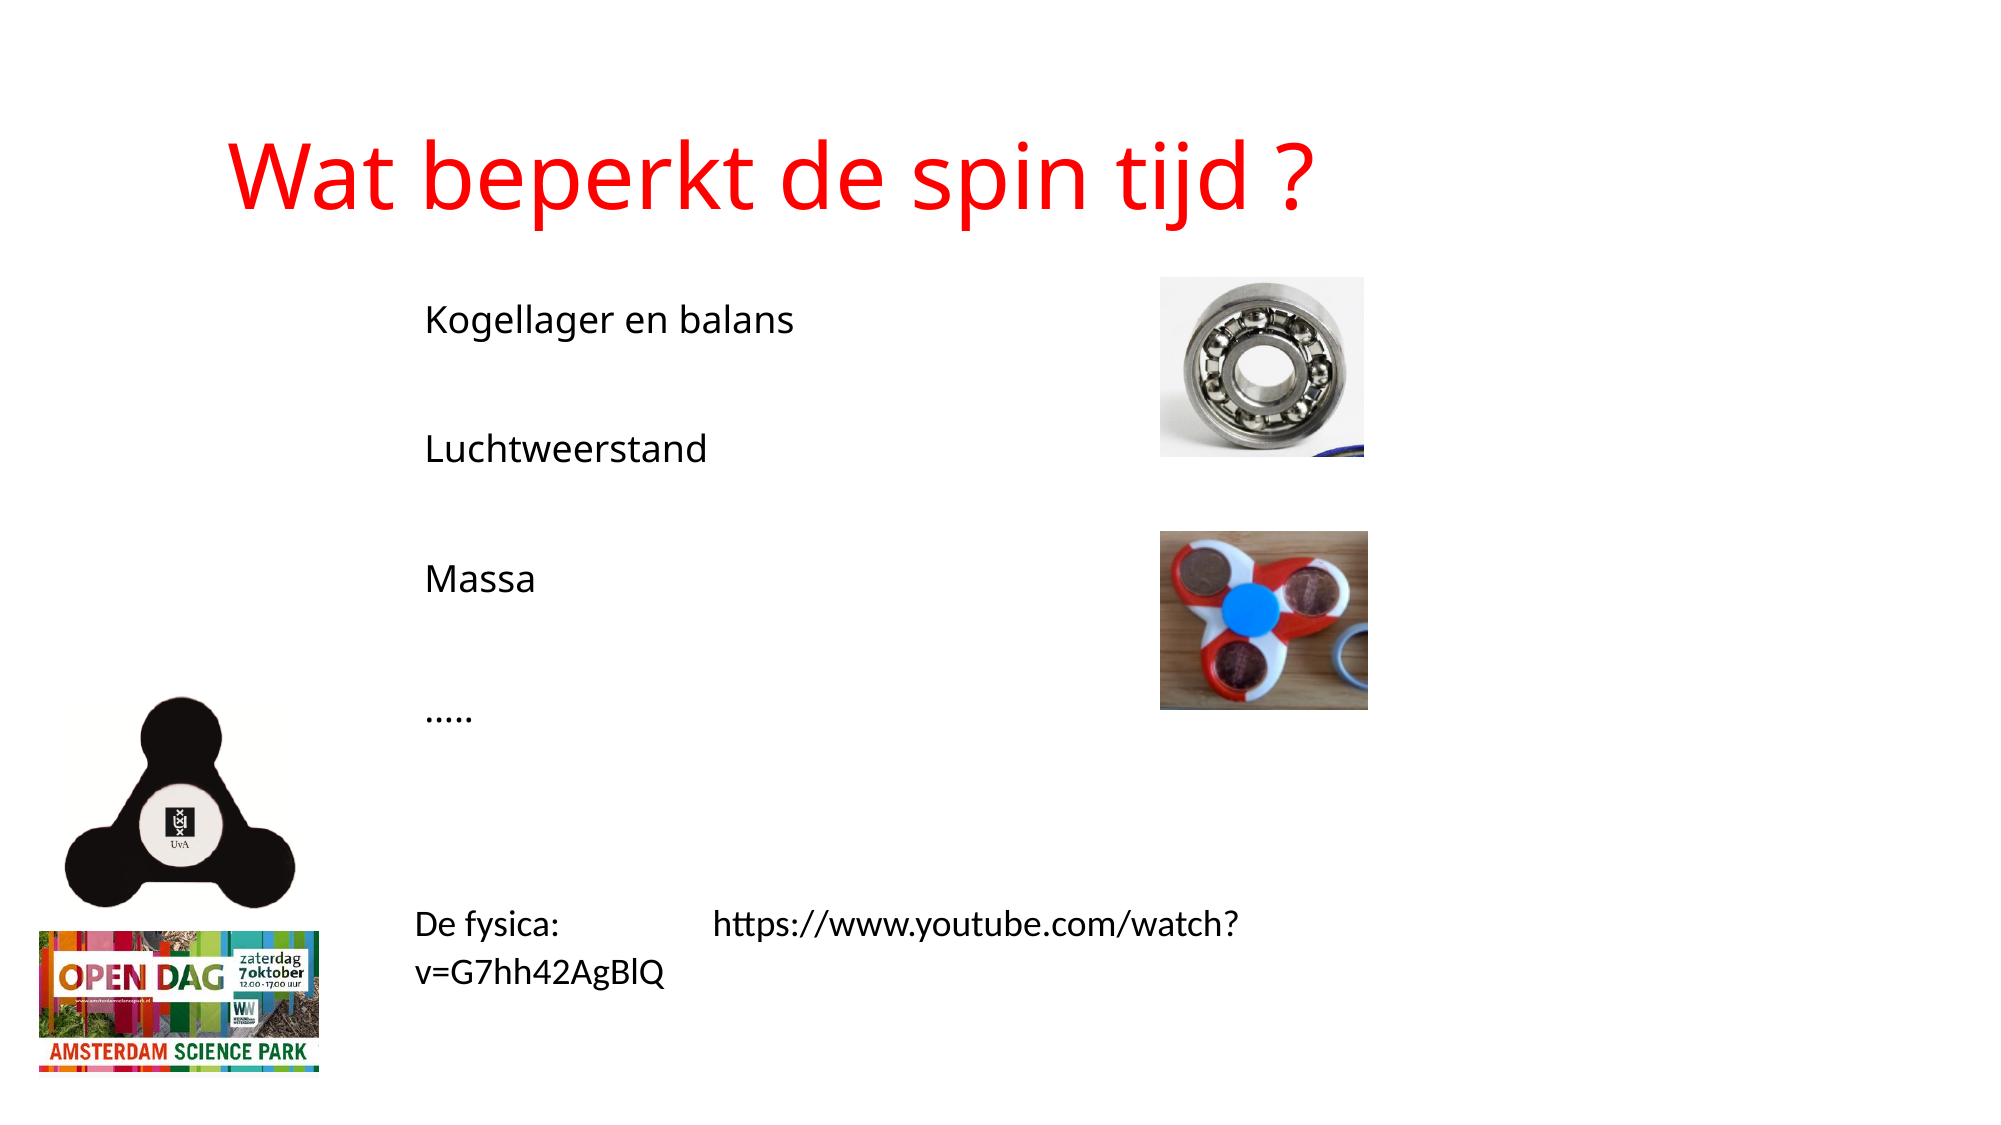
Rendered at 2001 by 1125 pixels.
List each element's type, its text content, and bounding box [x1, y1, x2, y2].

title Wat beperkt de spin tijd ? [137, 59, 1863, 278]
picture [1159, 531, 1368, 710]
picture [39, 687, 319, 1078]
text_box De fysica: https://www.youtube.com/watch?v=G7hh42AgBlQ [399, 888, 1400, 1000]
picture [1159, 277, 1365, 457]
text_box Kogellager en balans Luchtweerstand Massa ….. [334, 285, 1335, 737]
